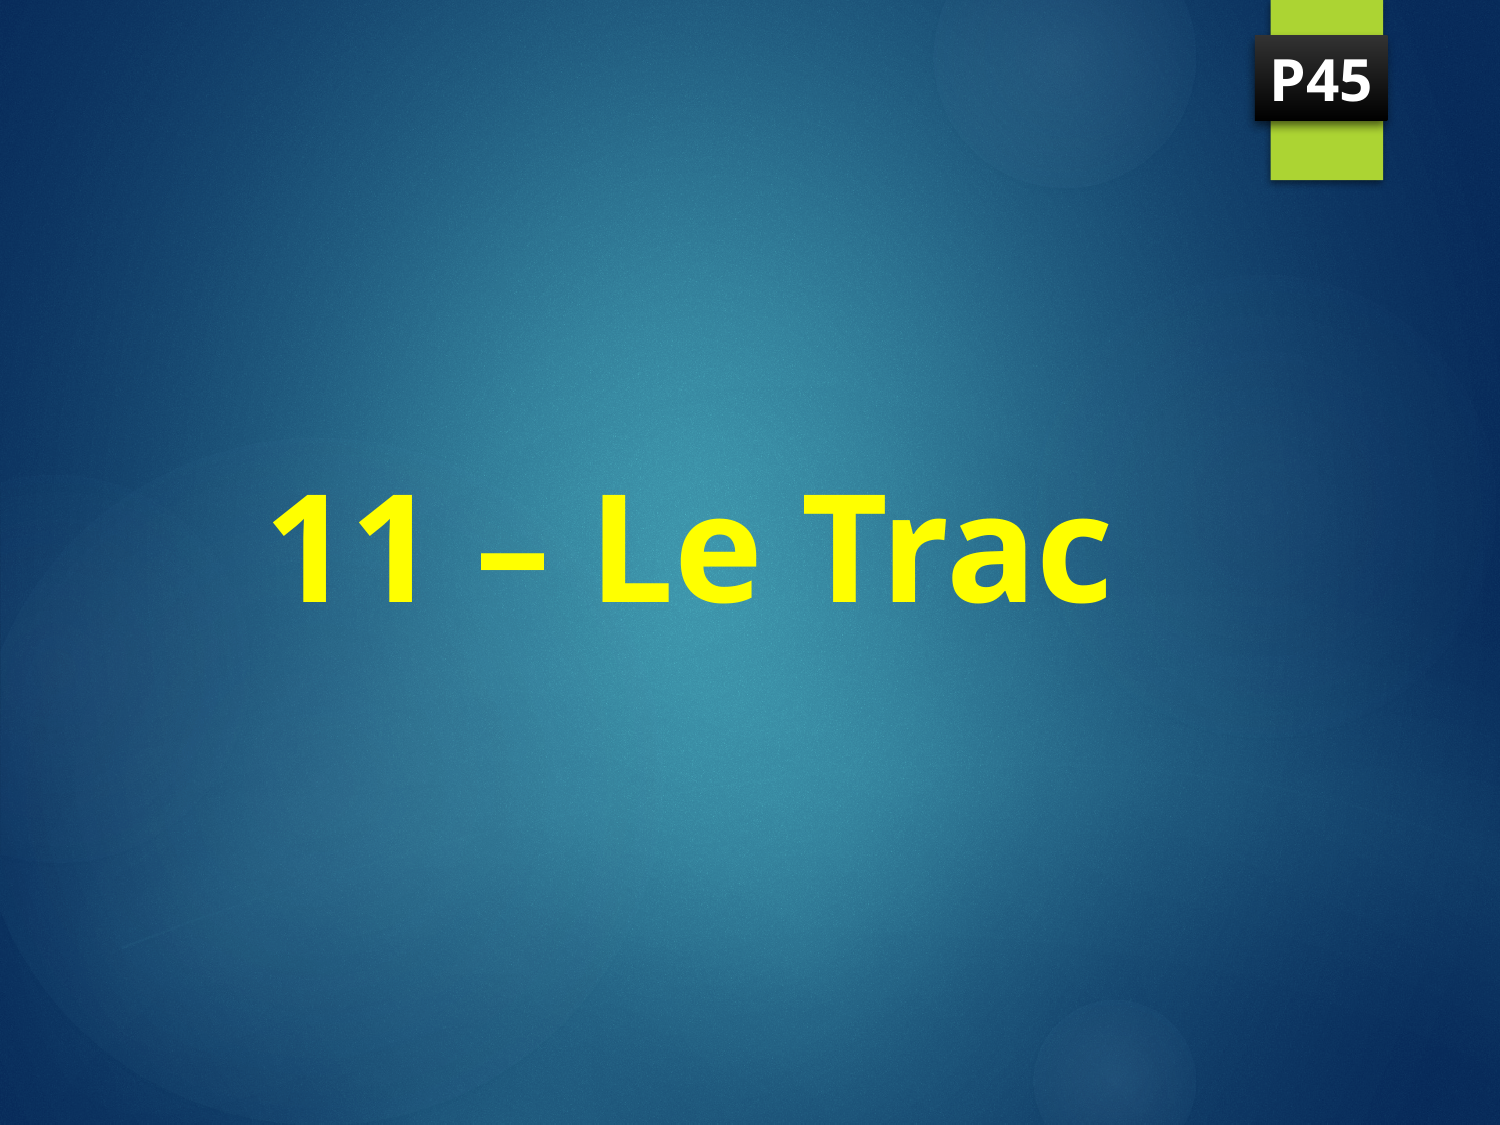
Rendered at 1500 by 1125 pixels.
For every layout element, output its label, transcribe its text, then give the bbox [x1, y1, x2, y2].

text_box 11 – Le Trac [152, 445, 1266, 640]
text_box P45 [1254, 35, 1388, 121]
